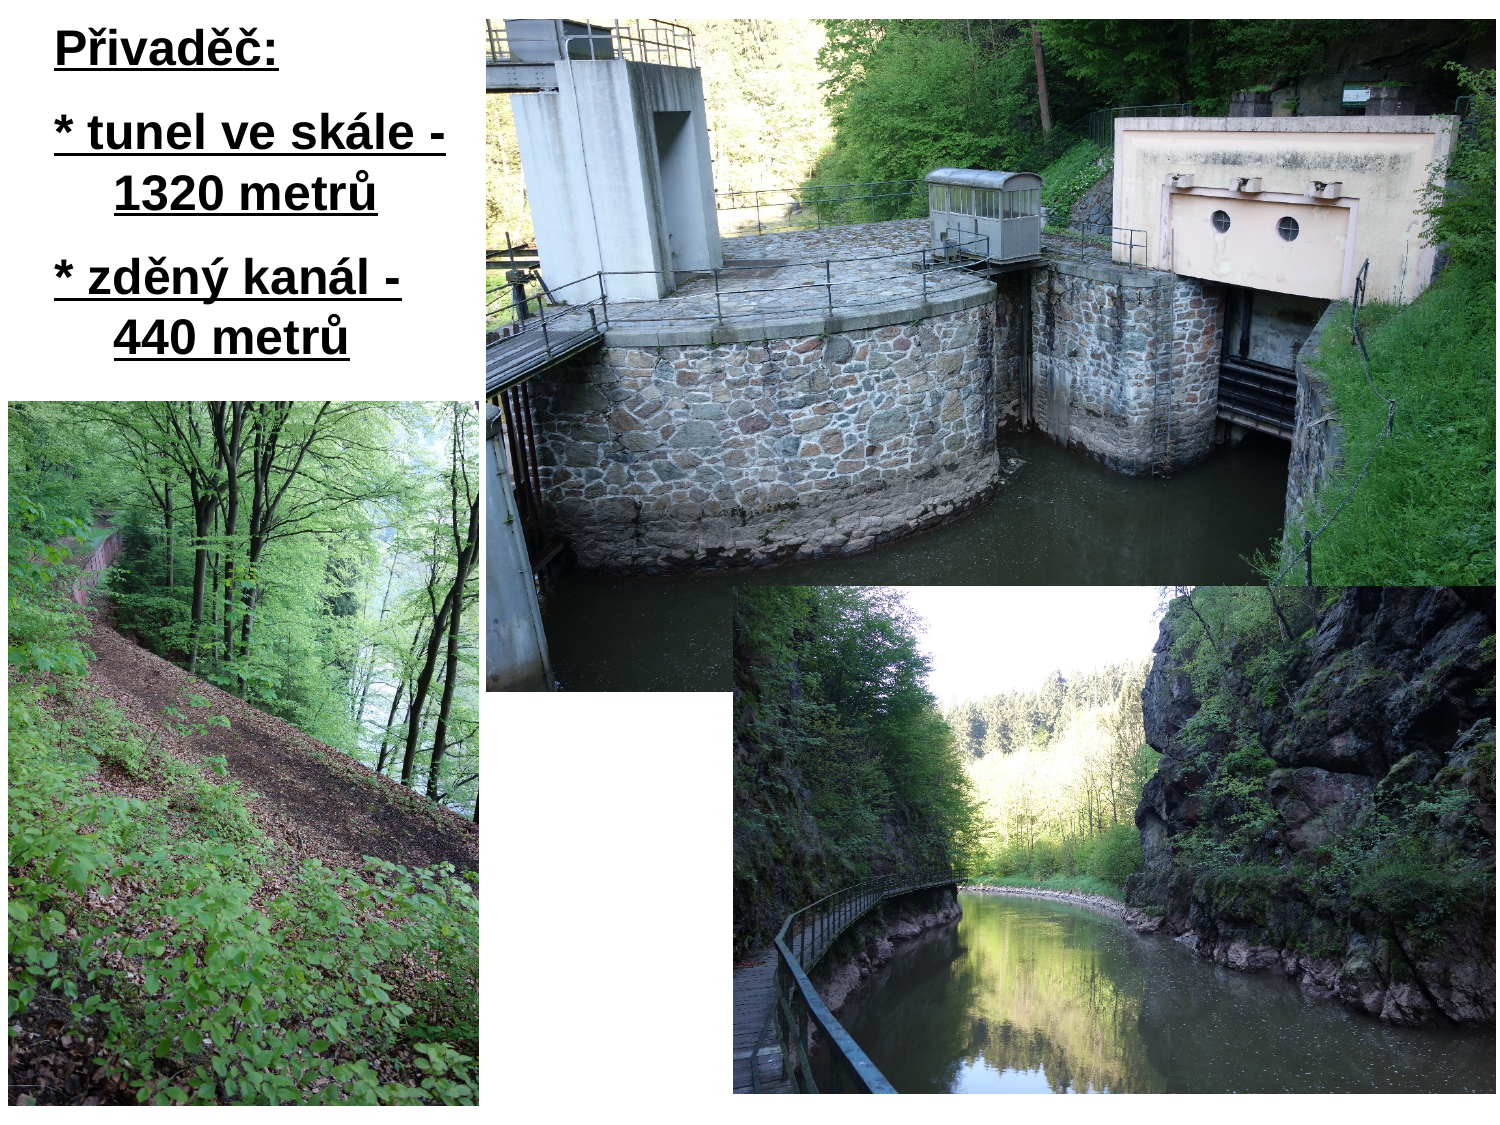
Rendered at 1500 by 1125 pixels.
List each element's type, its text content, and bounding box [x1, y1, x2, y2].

picture [8, 401, 479, 1106]
text_box Přivaděč: * tunel ve skále - 1320 metrů * zděný kanál - 440 metrů [39, 7, 479, 373]
picture [486, 19, 1496, 1095]
